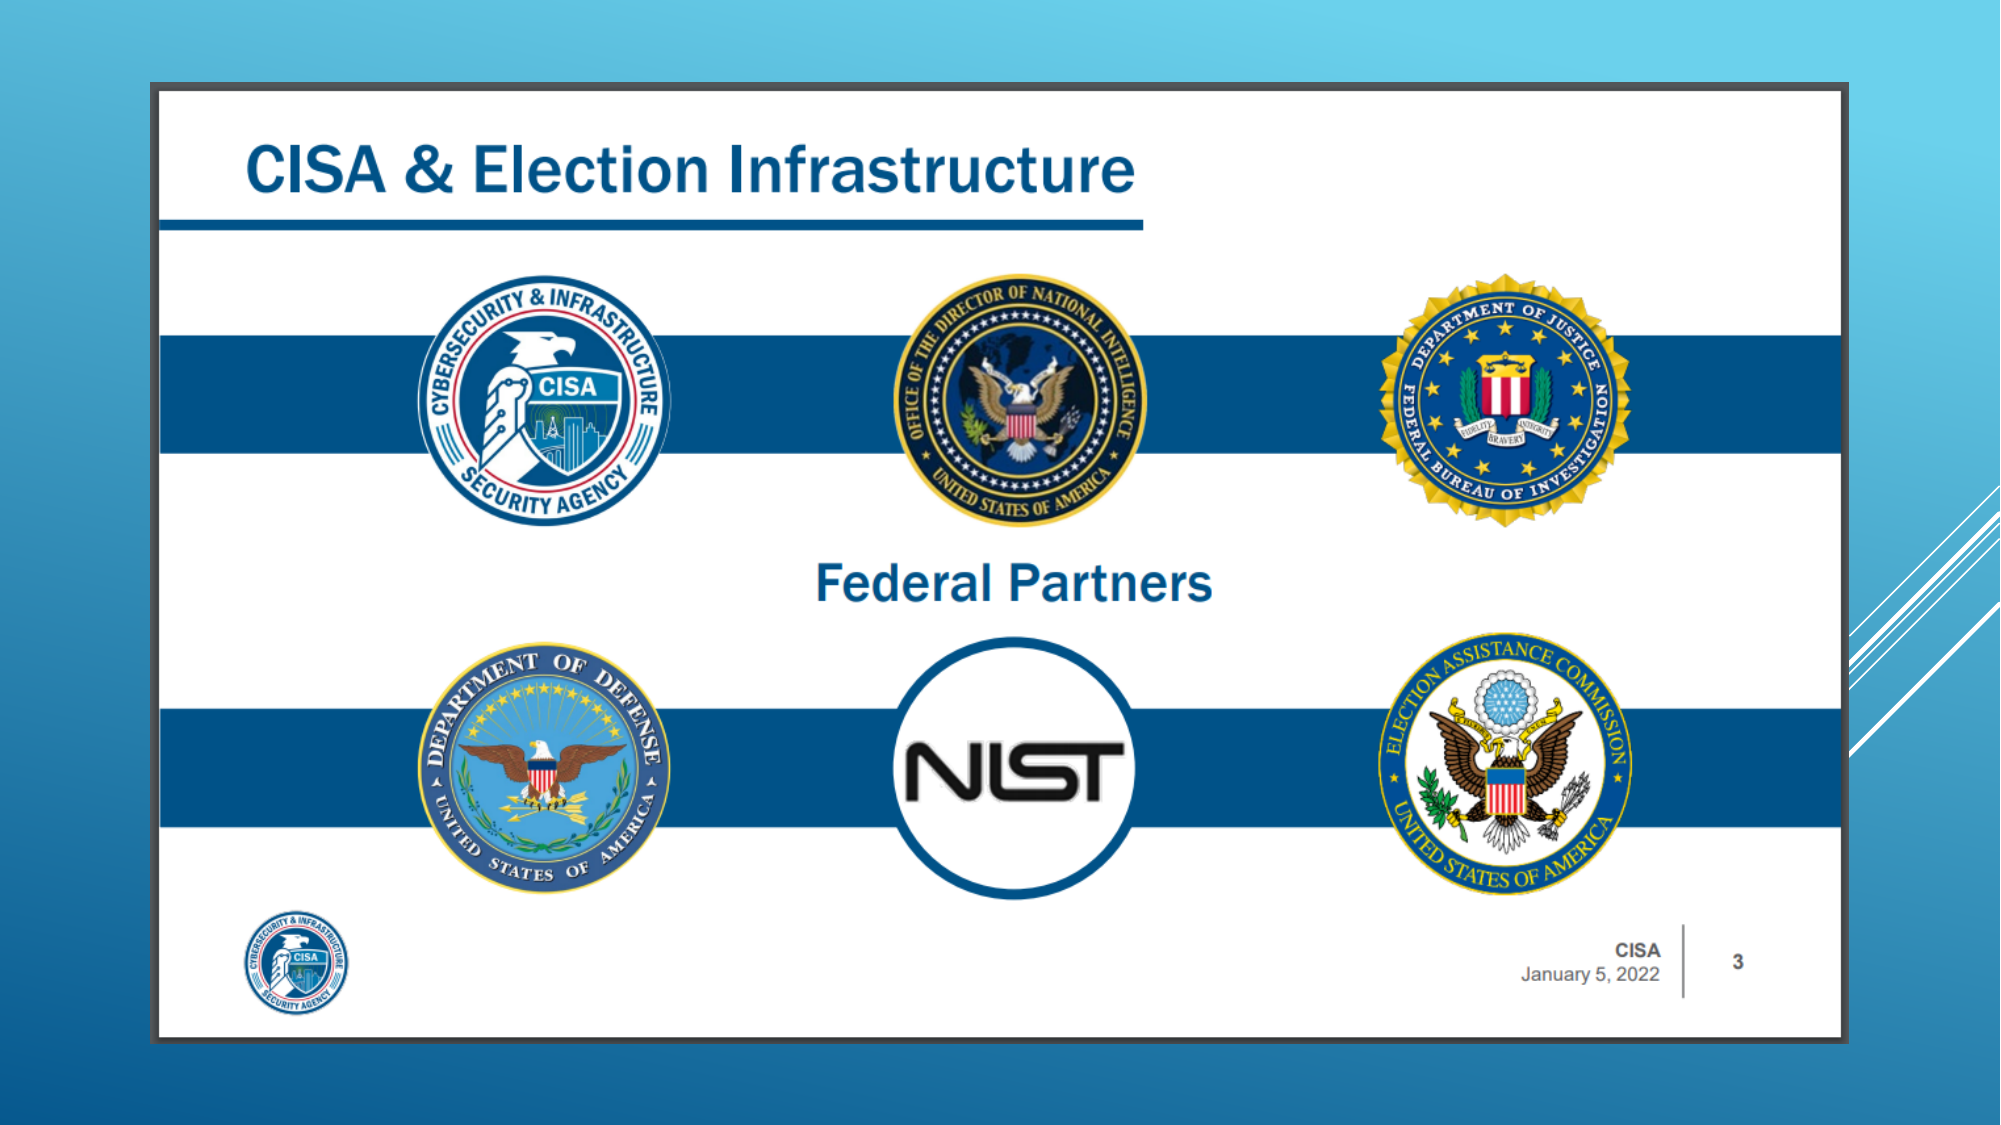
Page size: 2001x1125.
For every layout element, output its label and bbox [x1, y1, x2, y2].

list [149, 81, 1849, 1044]
